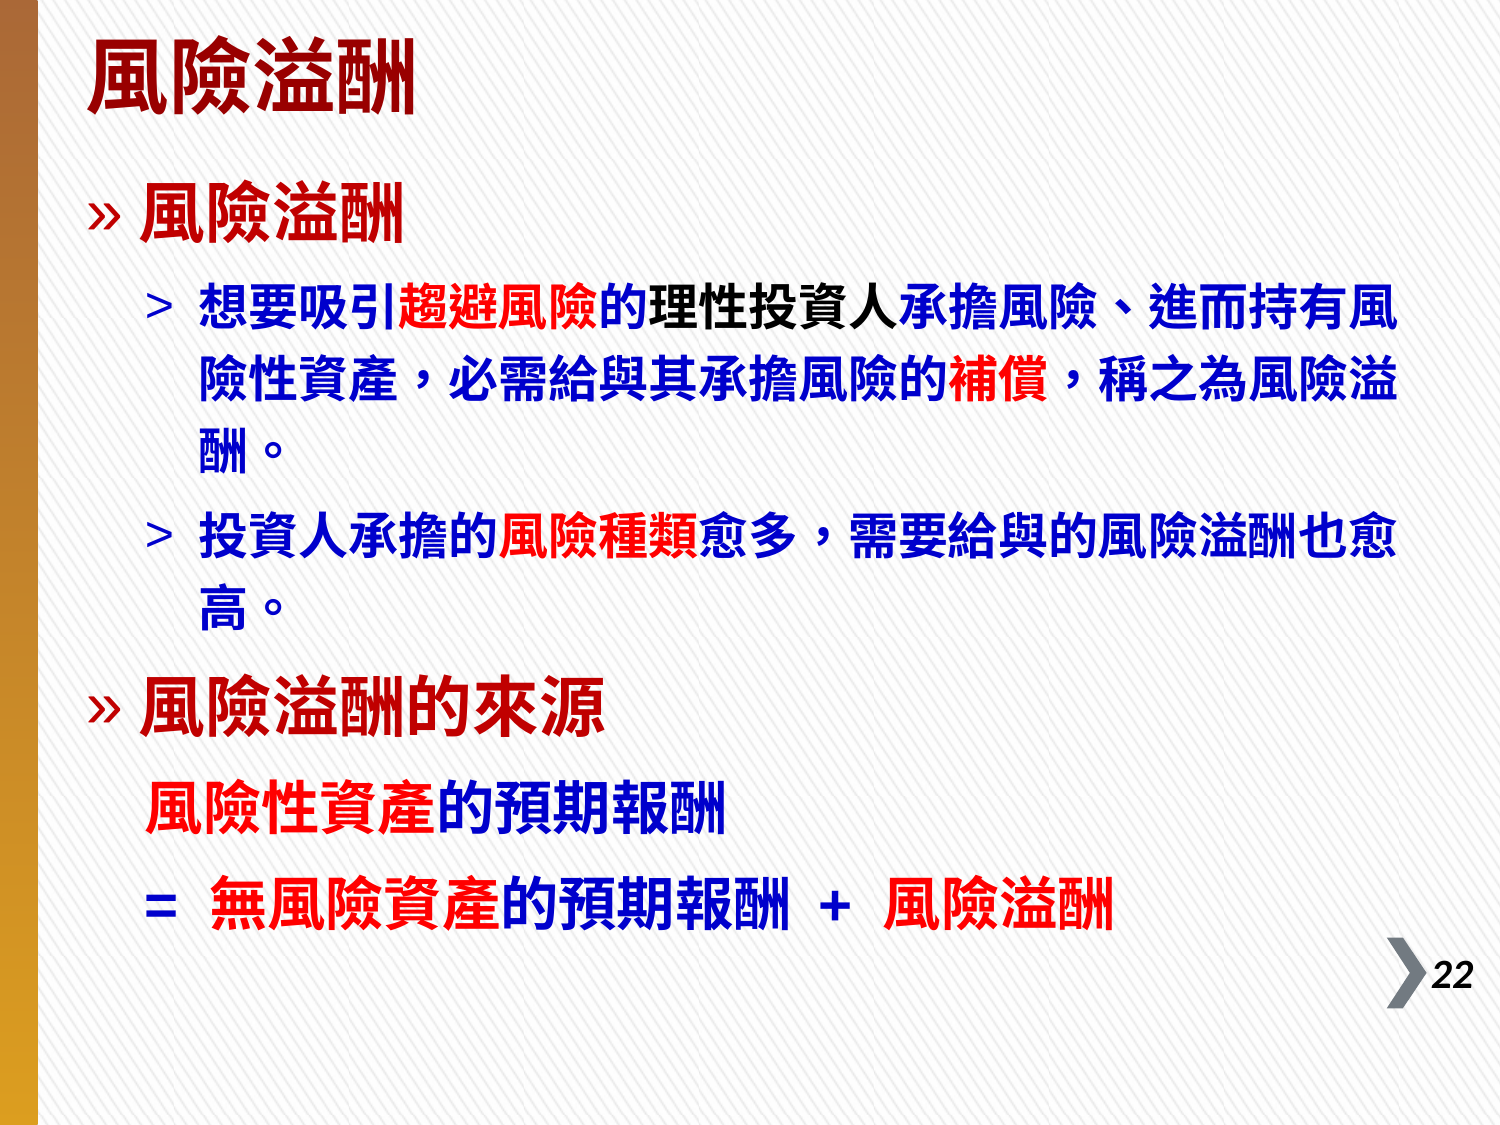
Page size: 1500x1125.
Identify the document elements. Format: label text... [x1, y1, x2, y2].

list 風險溢酬 想要吸引趨避風險的理性投資人承擔風險、進而持有風險性資產，必需給與其承擔風險的補償，稱之為風險溢酬。 投資人承擔的風險種類愈多，需要給與的風險溢酬也愈高。 風險溢酬的來源 風險性資產的預期報酬 = 無風險資產的預期報酬 + 風險溢酬 [70, 147, 1430, 1063]
title 風險溢酬 [70, 0, 1430, 147]
slide_number 21 [1425, 941, 1488, 1002]
